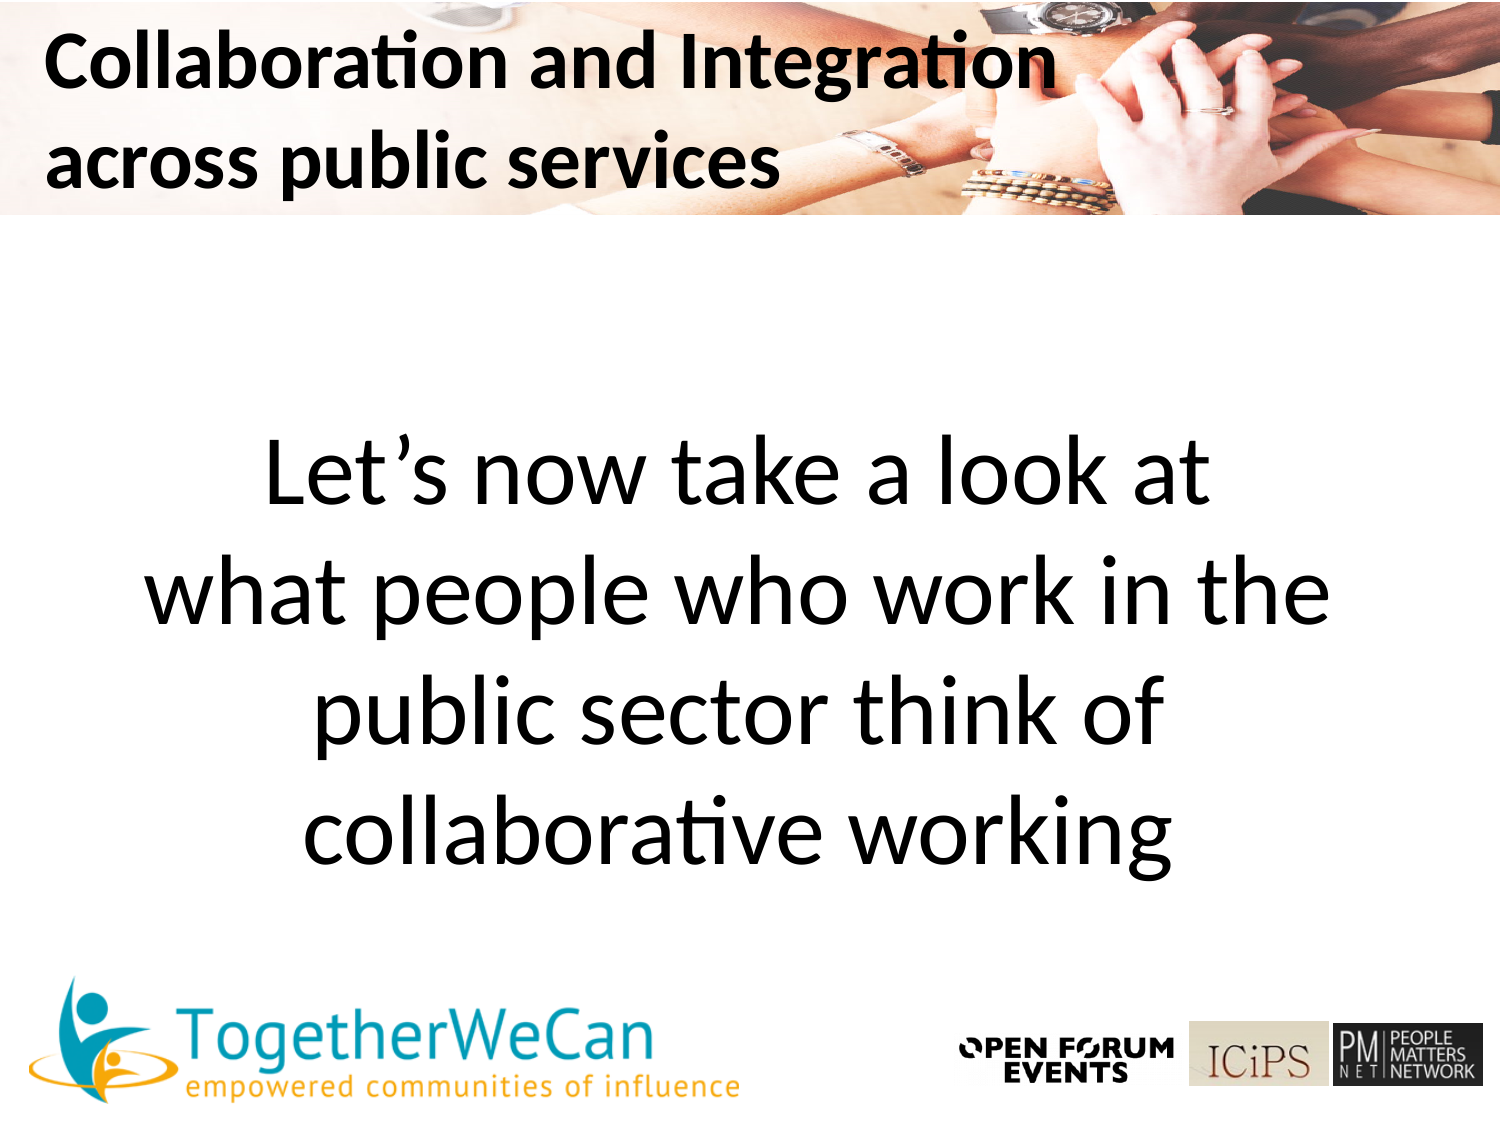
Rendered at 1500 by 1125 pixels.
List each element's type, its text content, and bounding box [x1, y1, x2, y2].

picture [29, 975, 739, 1104]
picture [1189, 1021, 1330, 1086]
text_box Let’s now take a look at what people who work in the public sector think of collaborative working [64, 277, 1412, 1052]
picture [953, 1033, 1184, 1086]
picture [1332, 1022, 1483, 1086]
picture [0, 1, 1500, 215]
